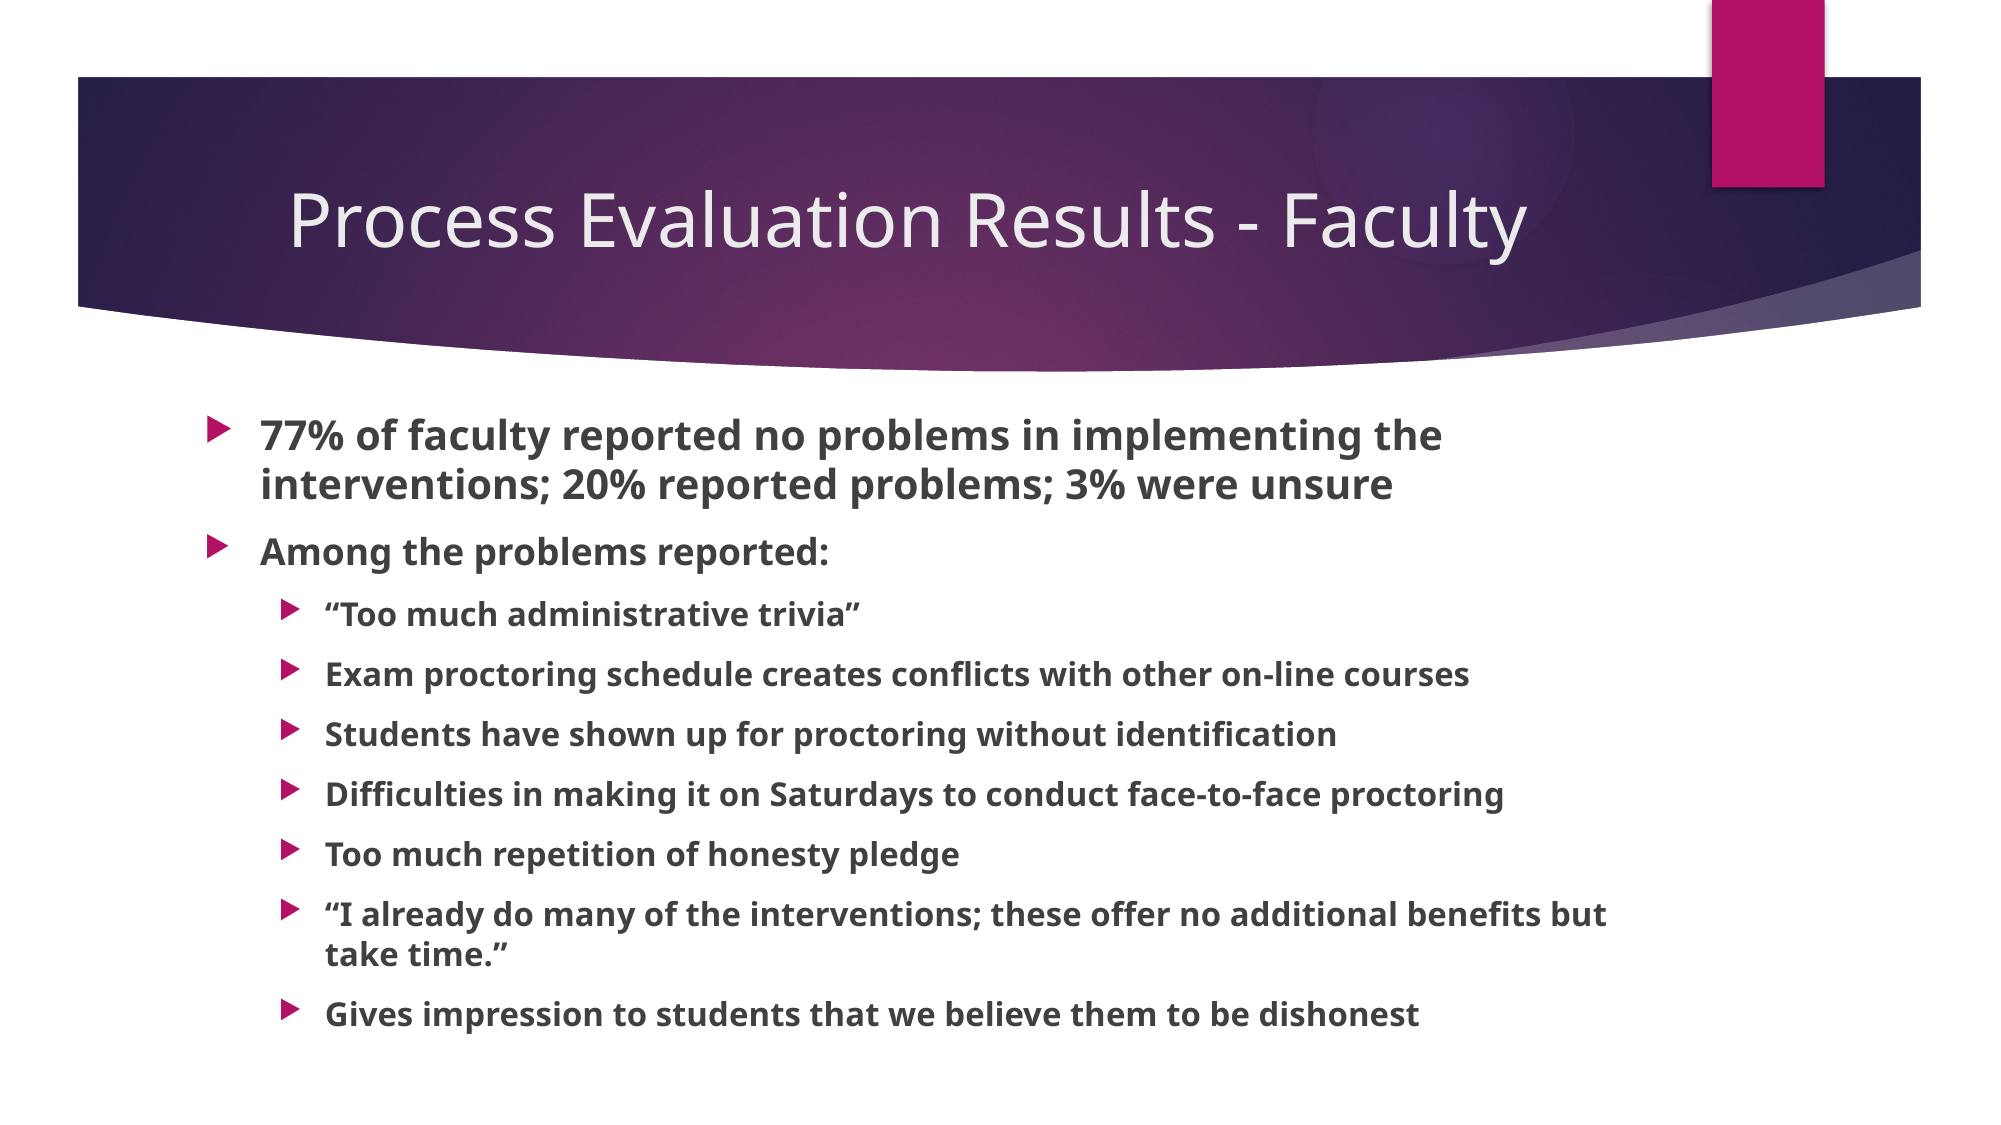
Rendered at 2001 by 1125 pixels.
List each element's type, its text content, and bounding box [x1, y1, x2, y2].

list 77% of faculty reported no problems in implementing the interventions; 20% reported problems; 3% were unsure Among the problems reported: “Too much administrative trivia” Exam proctoring schedule creates conflicts with other on-line courses Students have shown up for proctoring without identification Difficulties in making it on Saturdays to conduct face-to-face proctoring Too much repetition of honesty pledge “I already do many of the interventions; these offer no additional benefits but take time.” Gives impression to students that we believe them to be dishonest [189, 401, 1638, 1045]
title Process Evaluation Results - Faculty [189, 159, 1627, 276]
